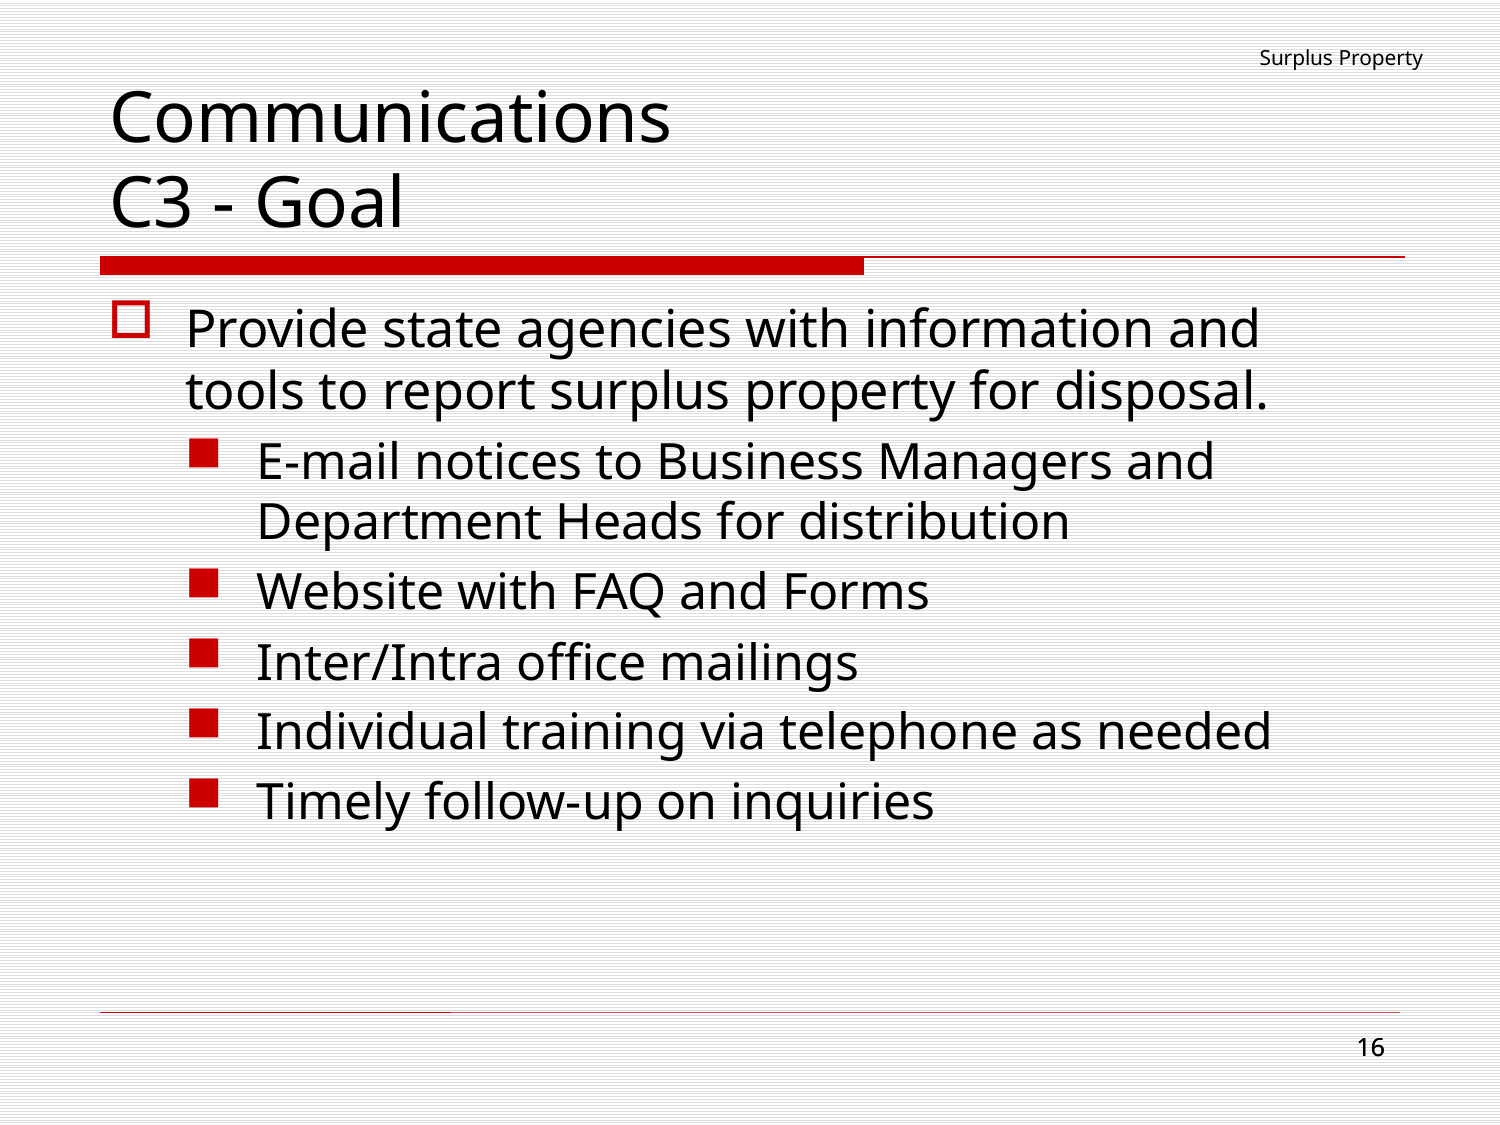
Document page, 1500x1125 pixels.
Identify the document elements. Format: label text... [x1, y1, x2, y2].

title Communications C3 - Goal [93, 49, 1407, 250]
text_box Surplus Property [1100, 37, 1438, 78]
list Provide state agencies with information and tools to report surplus property for disposal. E-mail notices to Business Managers and Department Heads for distribution Website with FAQ and Forms Inter/Intra office mailings Individual training via telephone as needed Timely follow-up on inquiries [92, 287, 1406, 988]
text_box 16 [1074, 1024, 1400, 1103]
